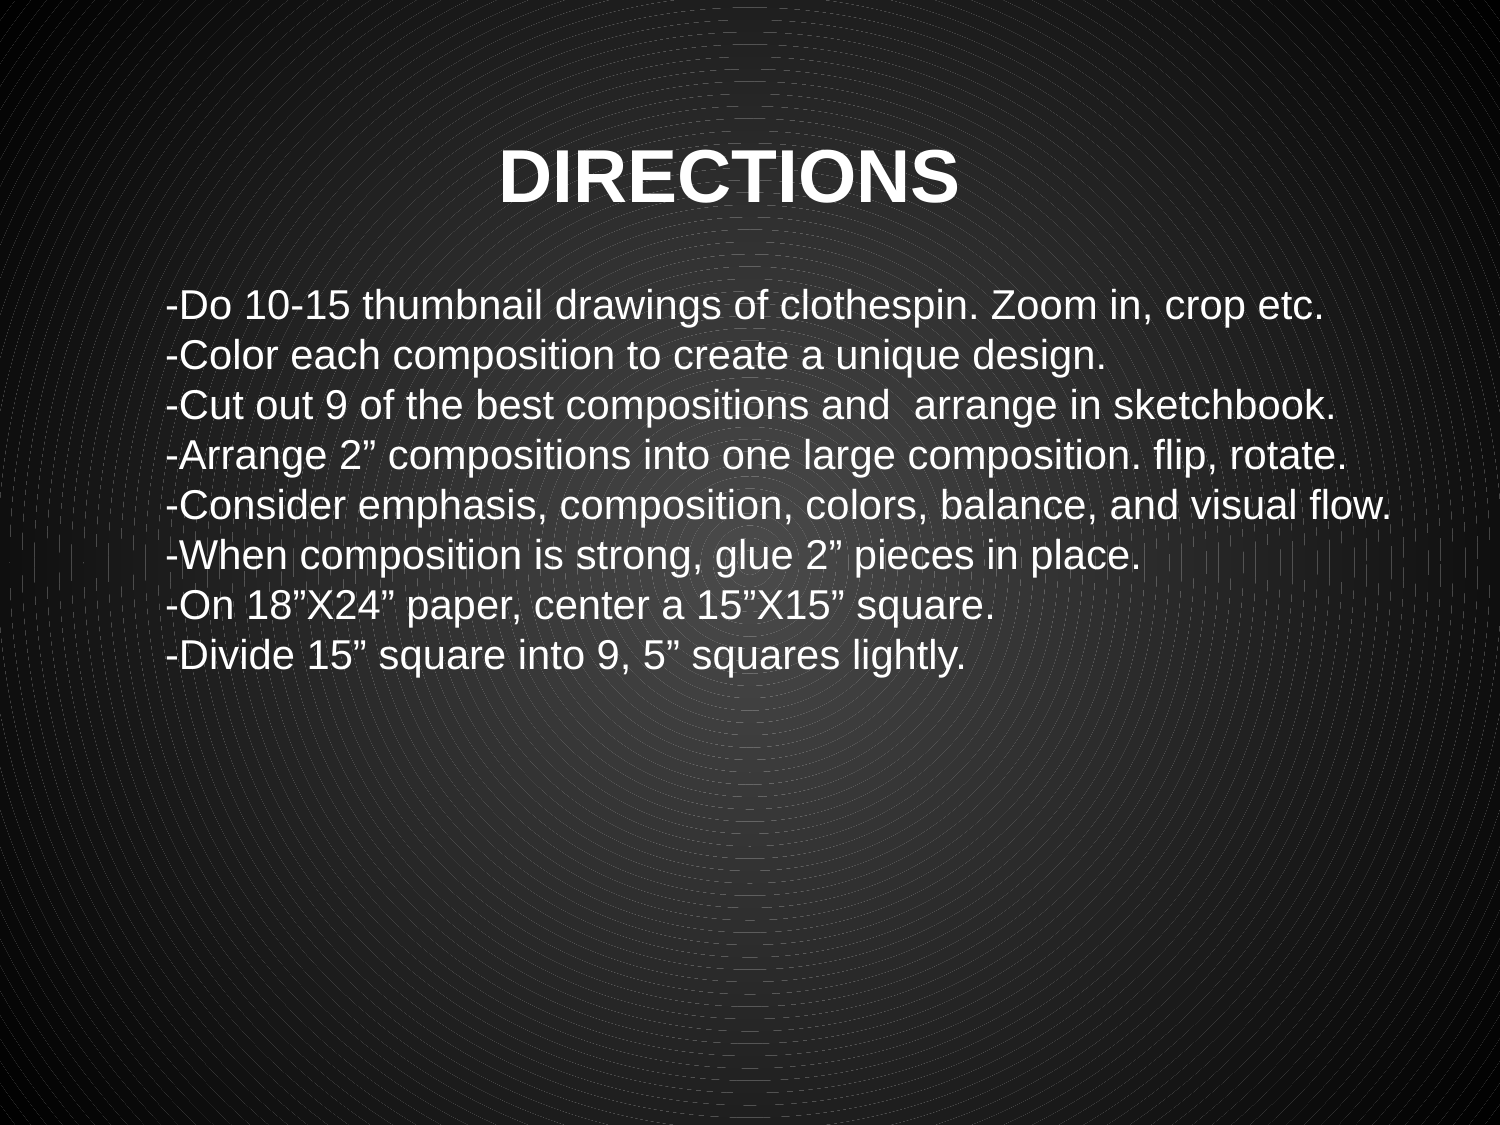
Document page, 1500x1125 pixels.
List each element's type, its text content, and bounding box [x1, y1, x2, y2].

list -Do 10-15 thumbnail drawings of clothespin. Zoom in, crop etc. -Color each composition to create a unique design. -Cut out 9 of the best compositions and arrange in sketchbook. -Arrange 2” compositions into one large composition. flip, rotate. -Consider emphasis, composition, colors, balance, and visual flow. -When composition is strong, glue 2” pieces in place. -On 18”X24” paper, center a 15”X15” square. -Divide 15” square into 9, 5” squares lightly. [75, 262, 1425, 1078]
title DIRECTIONS [483, 45, 1425, 233]
